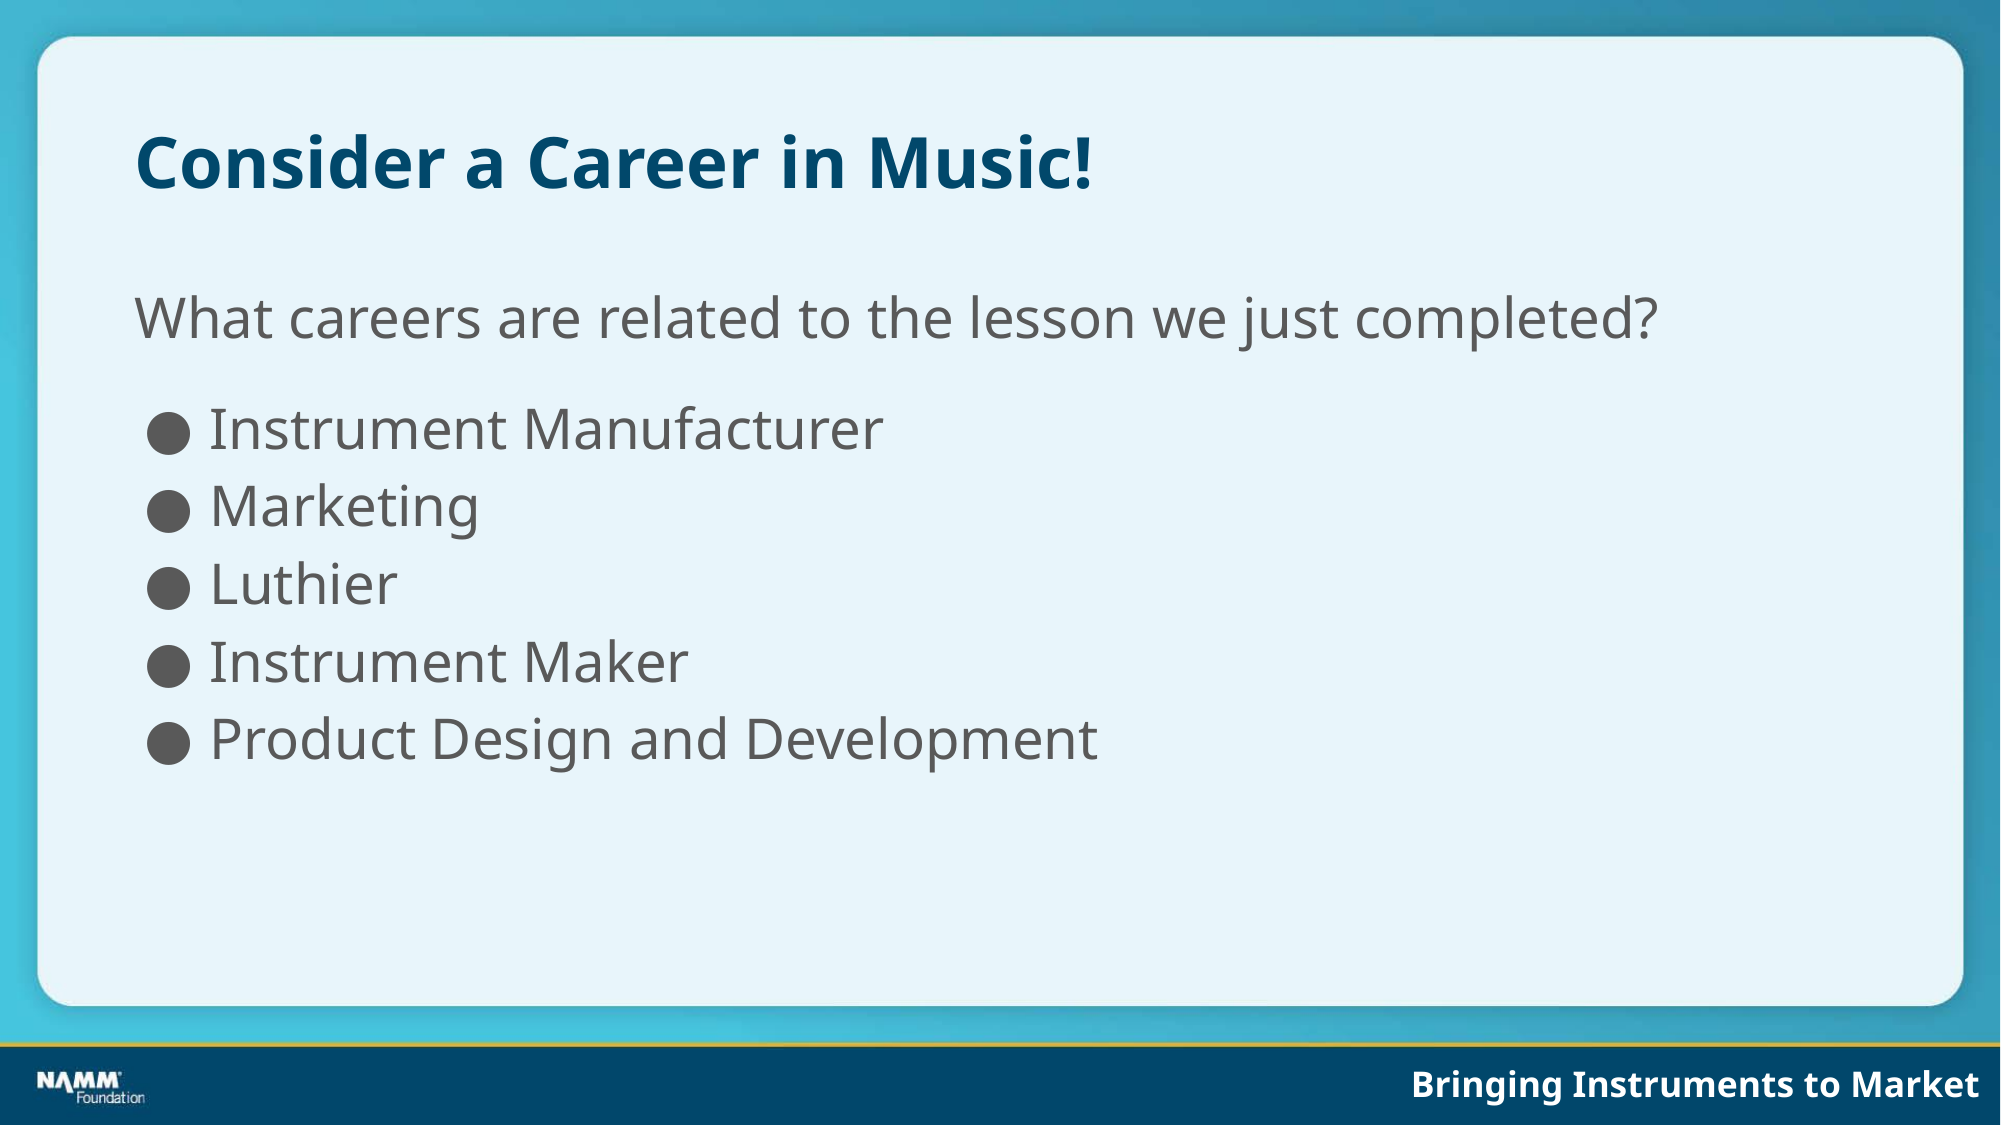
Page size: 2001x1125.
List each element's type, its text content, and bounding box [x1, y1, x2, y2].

picture [0, 0, 2001, 1049]
list What careers are related to the lesson we just completed? Instrument Manufacturer Marketing Luthier Instrument Maker Product Design and Development [114, 252, 1850, 919]
title Consider a Career in Music! [114, 97, 1904, 223]
picture [33, 1066, 150, 1114]
